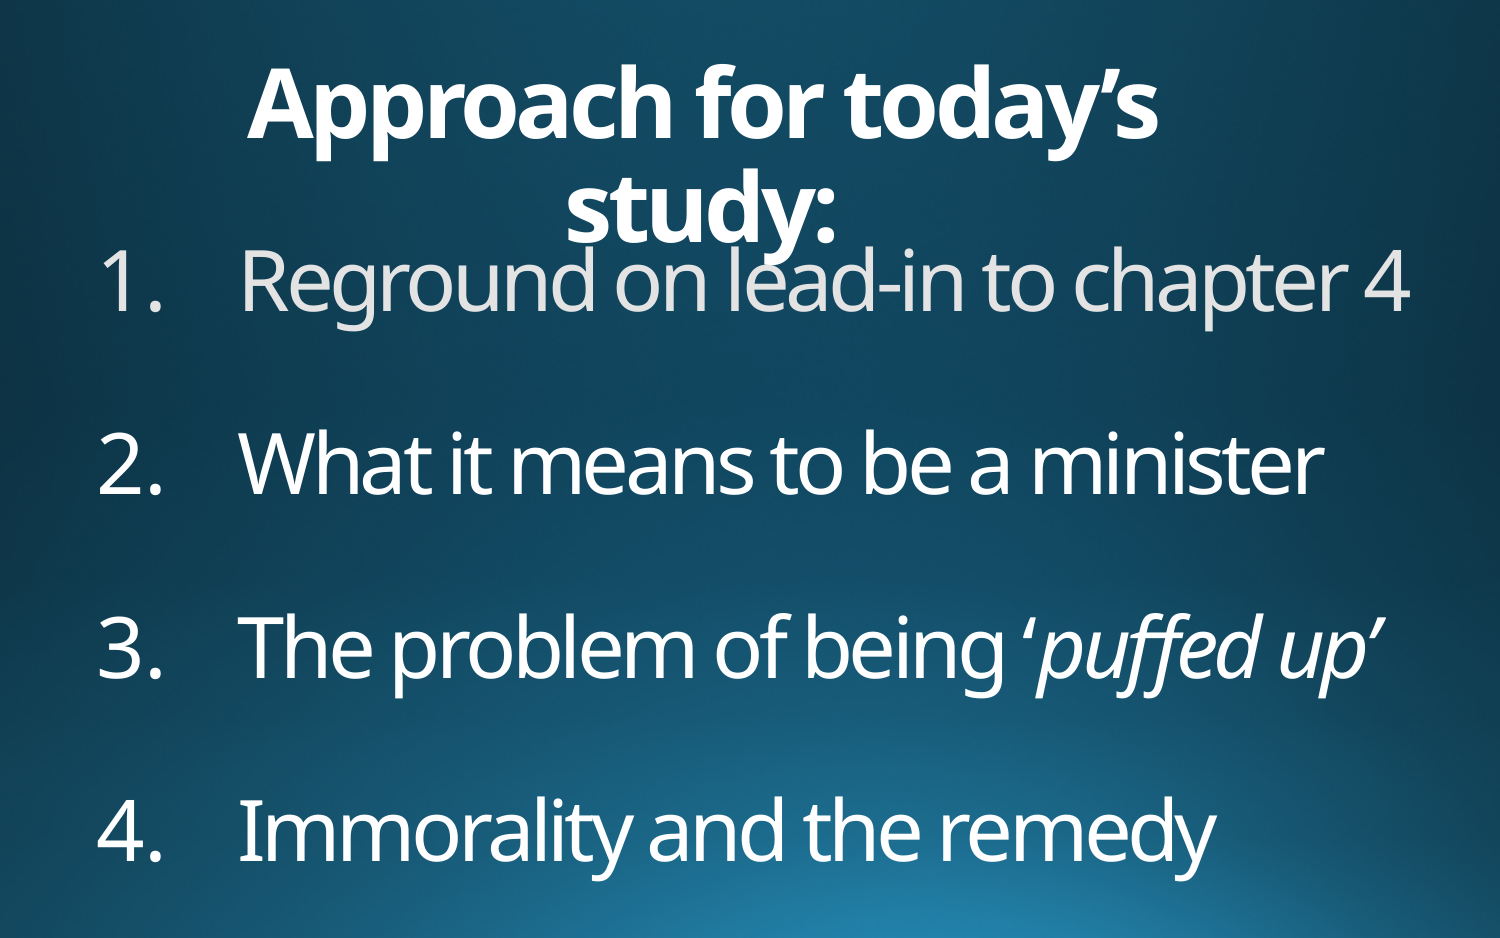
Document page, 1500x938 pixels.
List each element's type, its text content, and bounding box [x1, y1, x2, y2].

title Approach for today’s study: [139, 46, 1265, 230]
text_box Reground on lead-in to chapter 4 What it means to be a minister The problem of being ‘puffed up’ Immorality and the remedy [81, 230, 1418, 888]
picture [0, 0, 1500, 938]
